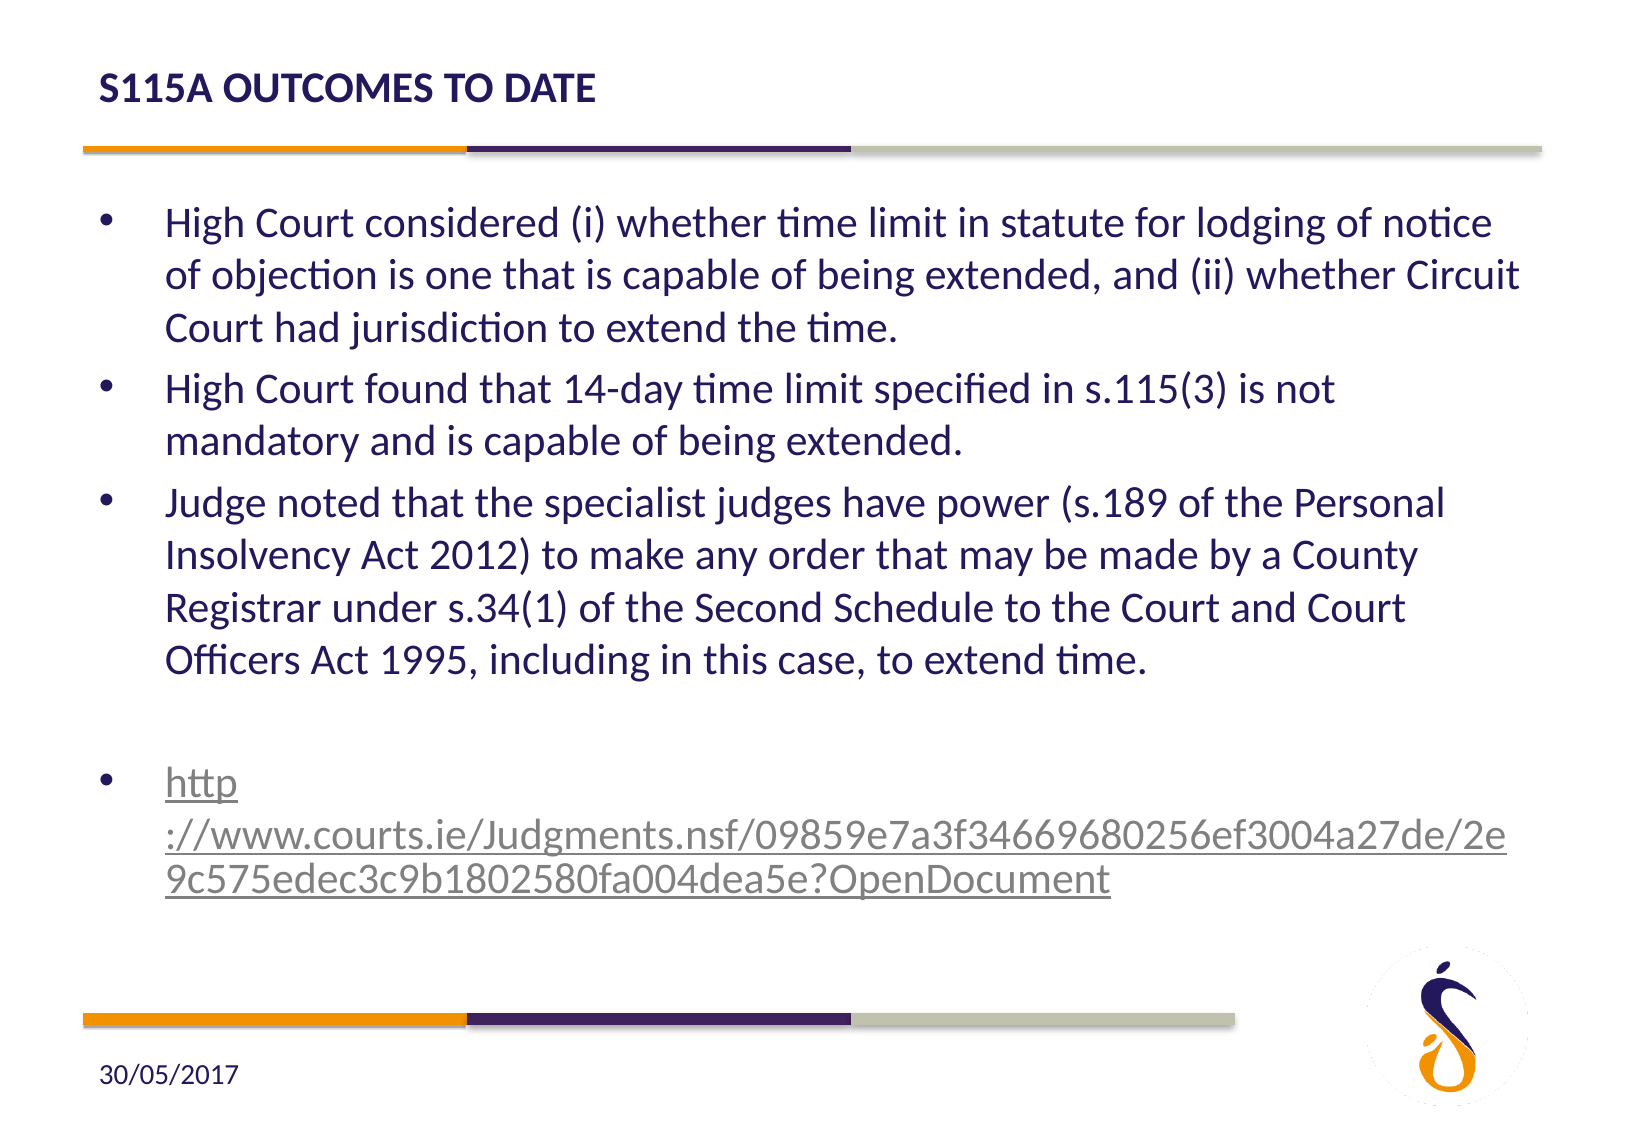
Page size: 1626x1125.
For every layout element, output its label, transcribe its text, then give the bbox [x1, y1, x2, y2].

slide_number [81, 1042, 461, 1103]
picture [1365, 977, 1528, 1106]
list High Court considered (i) whether time limit in statute for lodging of notice of objection is one that is capable of being extended, and (ii) whether Circuit Court had jurisdiction to extend the time. High Court found that 14-day time limit specified in s.115(3) is not mandatory and is capable of being extended. Judge noted that the specialist judges have power (s.189 of the Personal Insolvency Act 2012) to make any order that may be made by a County Registrar under s.34(1) of the Second Schedule to the Court and Court Officers Act 1995, including in this case, to extend time. http://www.courts.ie/Judgments.nsf/09859e7a3f34669680256ef3004a27de/2e9c575edec3c9b1802580fa004dea5e?OpenDocument [80, 184, 1544, 977]
title S115A Outcomes to date [81, 45, 1544, 126]
